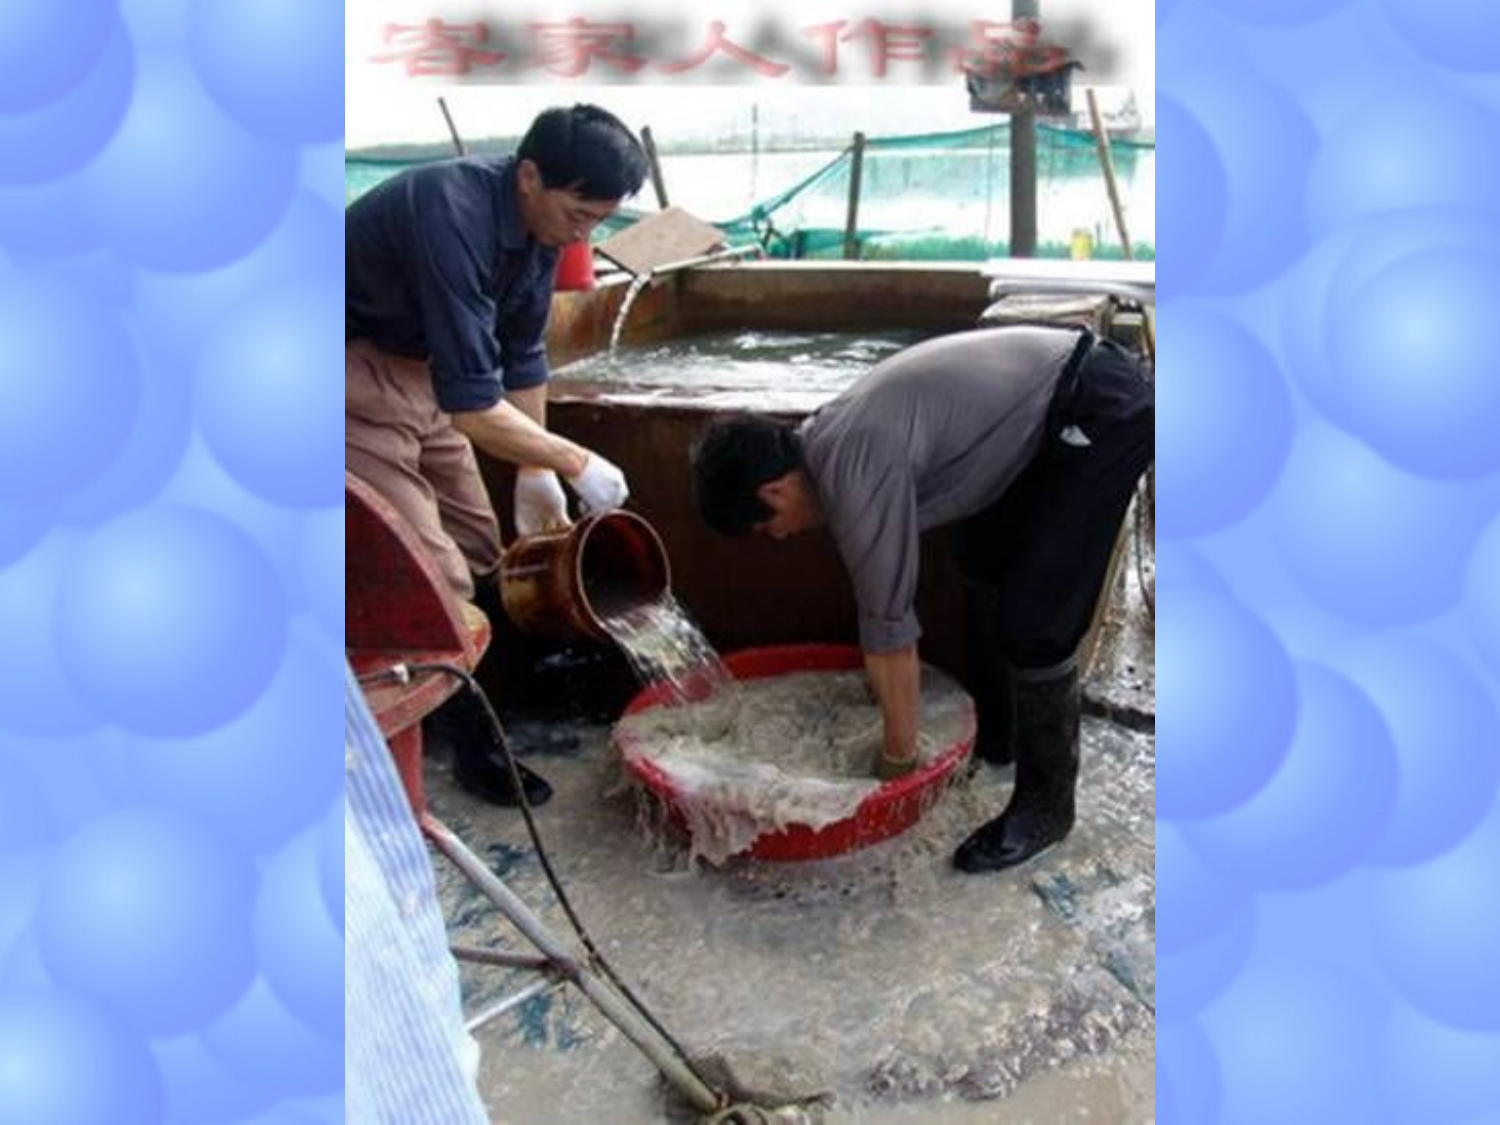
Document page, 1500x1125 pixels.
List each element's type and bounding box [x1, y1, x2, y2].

picture [344, 0, 1155, 1125]
